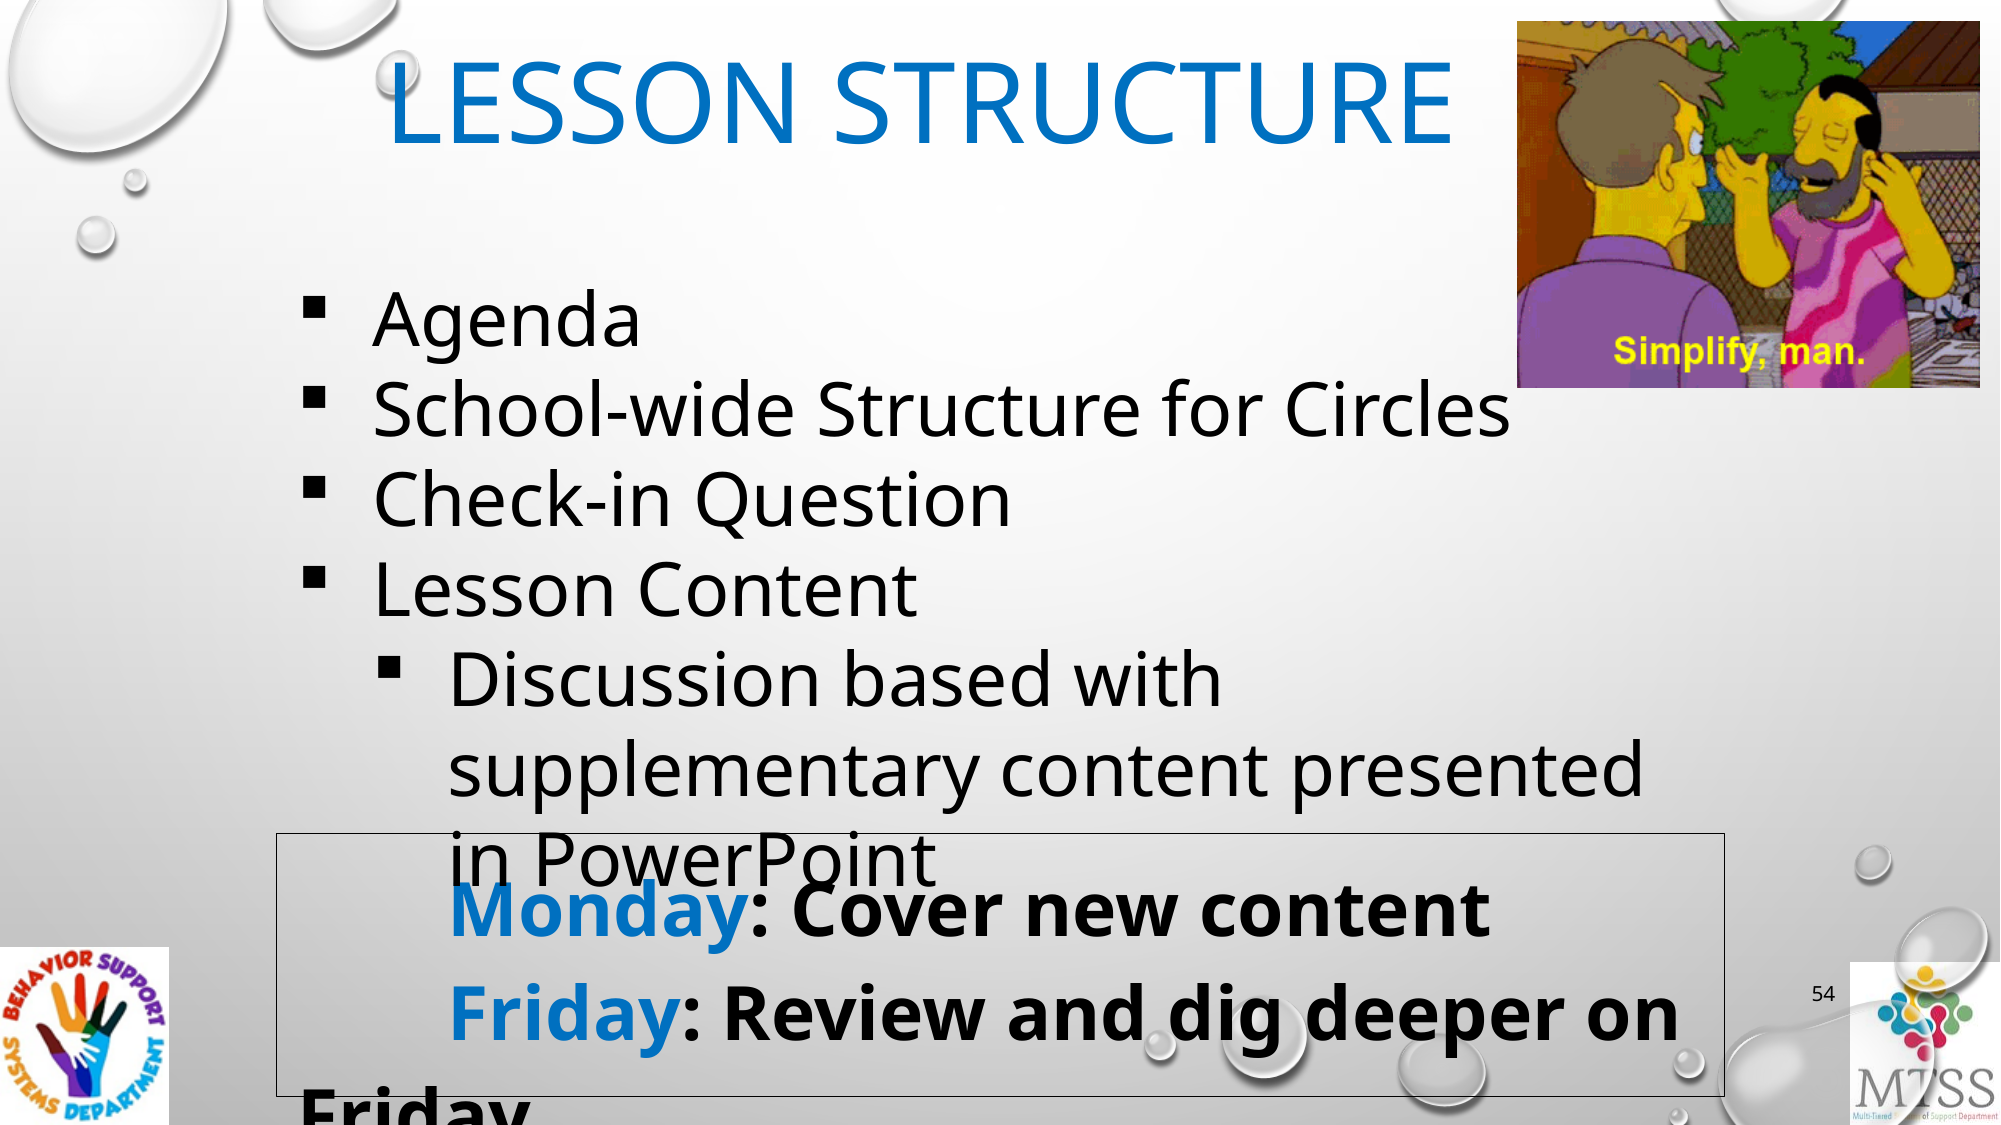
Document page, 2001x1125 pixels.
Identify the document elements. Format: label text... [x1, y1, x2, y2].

text_box Monday: Cover new content Friday: Review and dig deeper on Friday [276, 833, 1725, 1097]
title lesson Structure [189, 26, 1512, 237]
text_box Agenda School-wide Structure for Circles Check-in Question Lesson Content Discussion based with supplementary content presented in PowerPoint [276, 263, 1689, 999]
picture [0, 0, 2000, 1125]
slide_number 54 [1724, 965, 1851, 1025]
